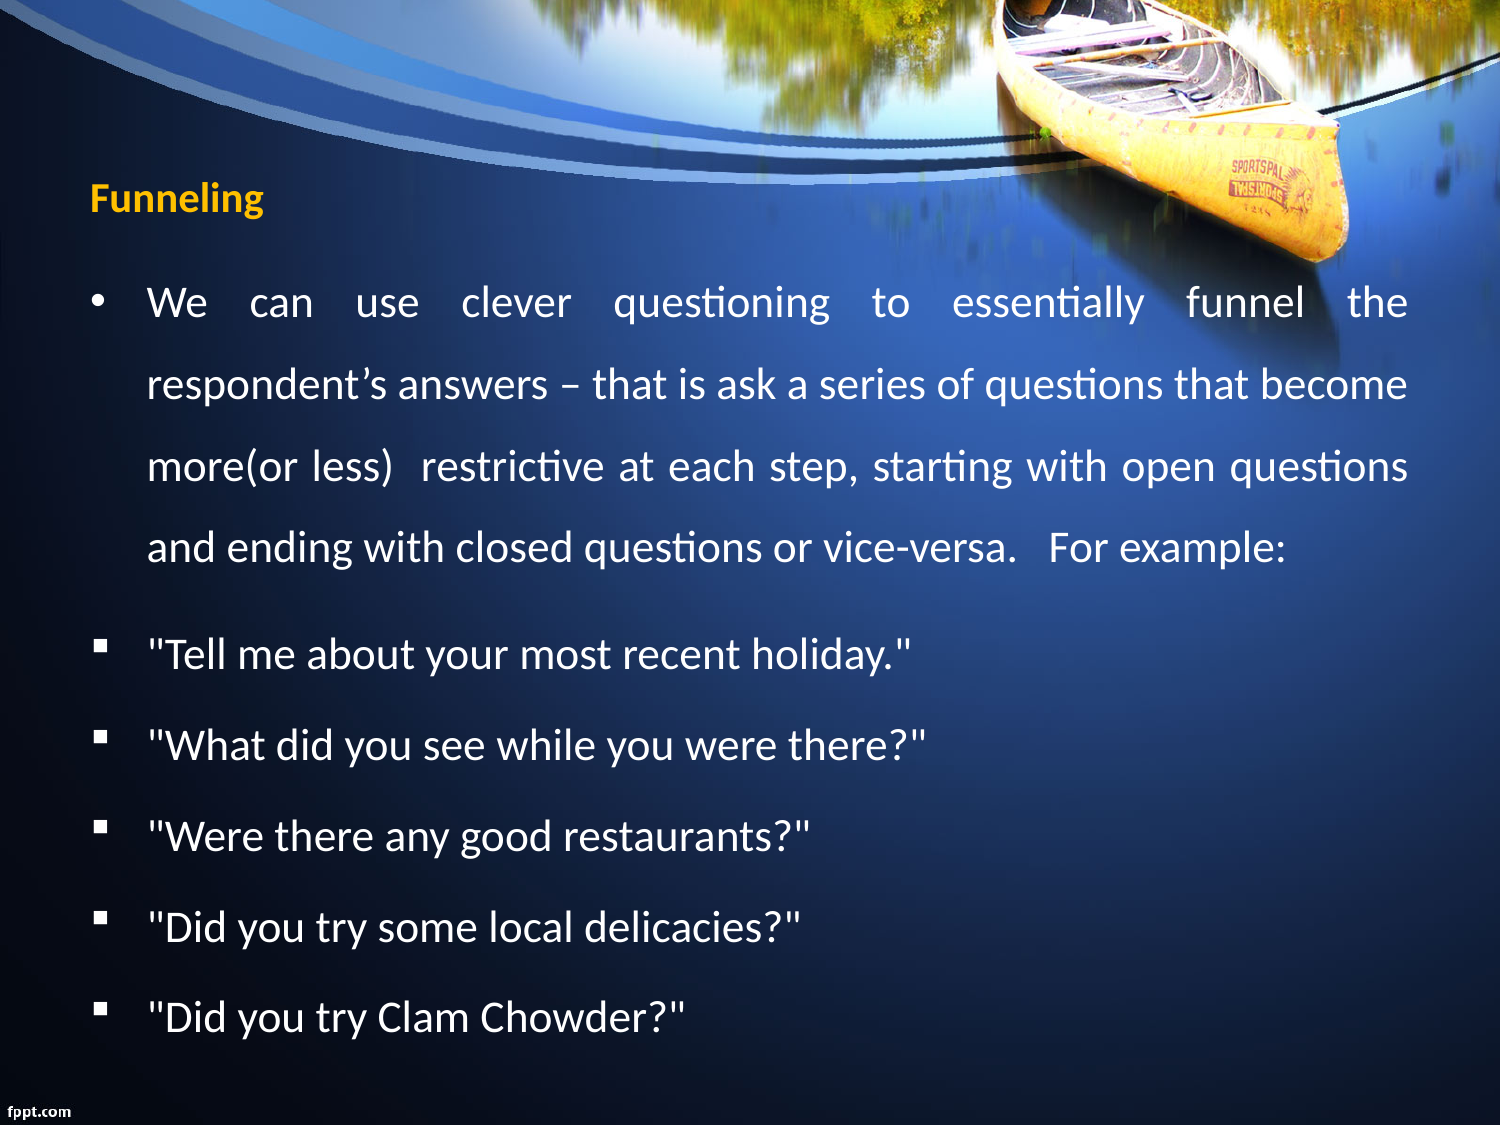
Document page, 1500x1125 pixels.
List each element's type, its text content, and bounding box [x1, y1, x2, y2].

picture [0, 0, 1500, 1125]
list We can use clever questioning to essentially funnel the respondent’s answers – that is ask a series of questions that become more(or less) restrictive at each step, starting with open questions and ending with closed questions or vice-versa. For example: "Tell me about your most recent holiday." "What did you see while you were there?" "Were there any good restaurants?" "Did you try some local delicacies?" "Did you try Clam Chowder?" [75, 237, 1425, 1125]
title Funneling [75, 161, 1425, 237]
